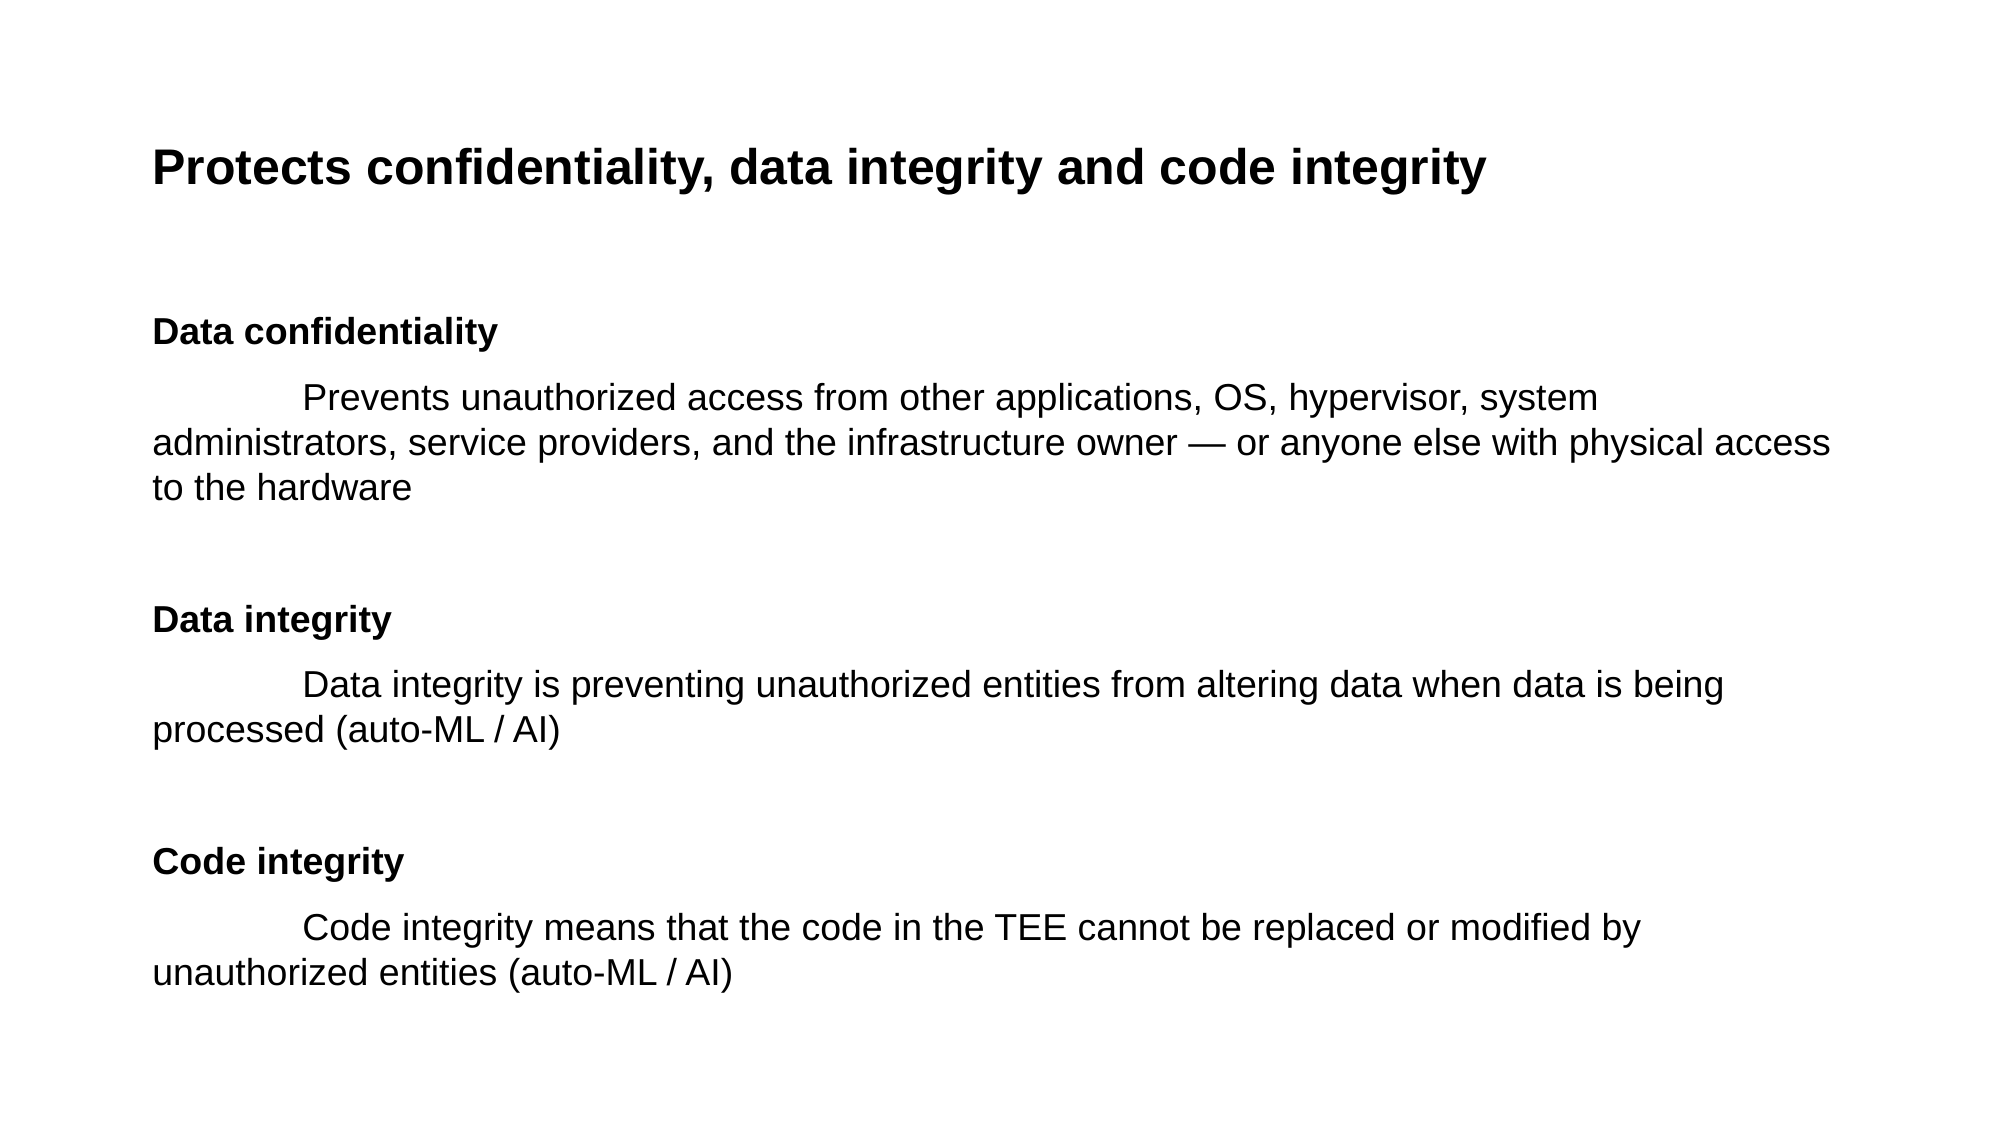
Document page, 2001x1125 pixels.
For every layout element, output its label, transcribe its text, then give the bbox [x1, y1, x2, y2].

title Protects confidentiality, data integrity and code integrity [137, 59, 1863, 278]
list Data confidentiality Prevents unauthorized access from other applications, OS, hypervisor, system administrators, service providers, and the infrastructure owner — or anyone else with physical access to the hardware Data integrity Data integrity is preventing unauthorized entities from altering data when data is being processed (auto-ML / AI) Code integrity Code integrity means that the code in the TEE cannot be replaced or modified by unauthorized entities (auto-ML / AI) [137, 299, 1863, 1014]
